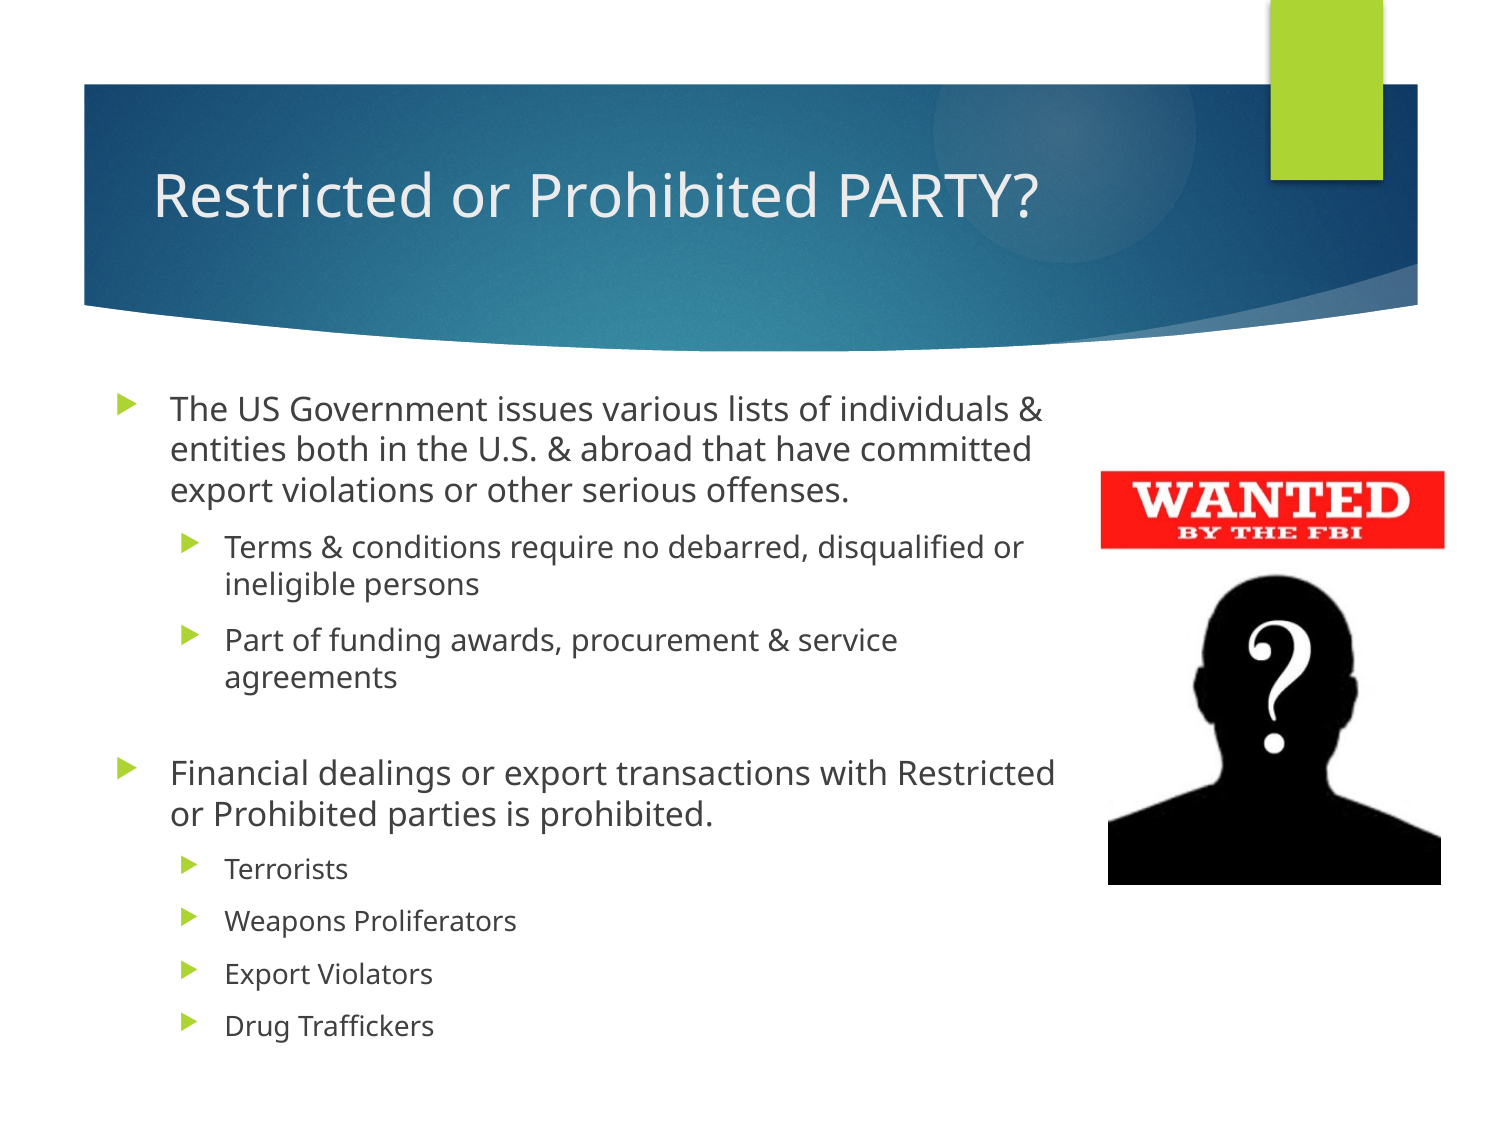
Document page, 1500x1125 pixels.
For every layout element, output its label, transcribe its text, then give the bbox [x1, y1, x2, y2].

title Restricted or Prohibited PARTY? [137, 149, 1401, 238]
list The US Government issues various lists of individuals & entities both in the U.S. & abroad that have committed export violations or other serious offenses. Terms & conditions require no debarred, disqualified or ineligible persons Part of funding awards, procurement & service agreements Financial dealings or export transactions with Restricted or Prohibited parties is prohibited. Terrorists Weapons Proliferators Export Violators Drug Traffickers [99, 380, 1078, 1050]
picture [1092, 462, 1456, 885]
